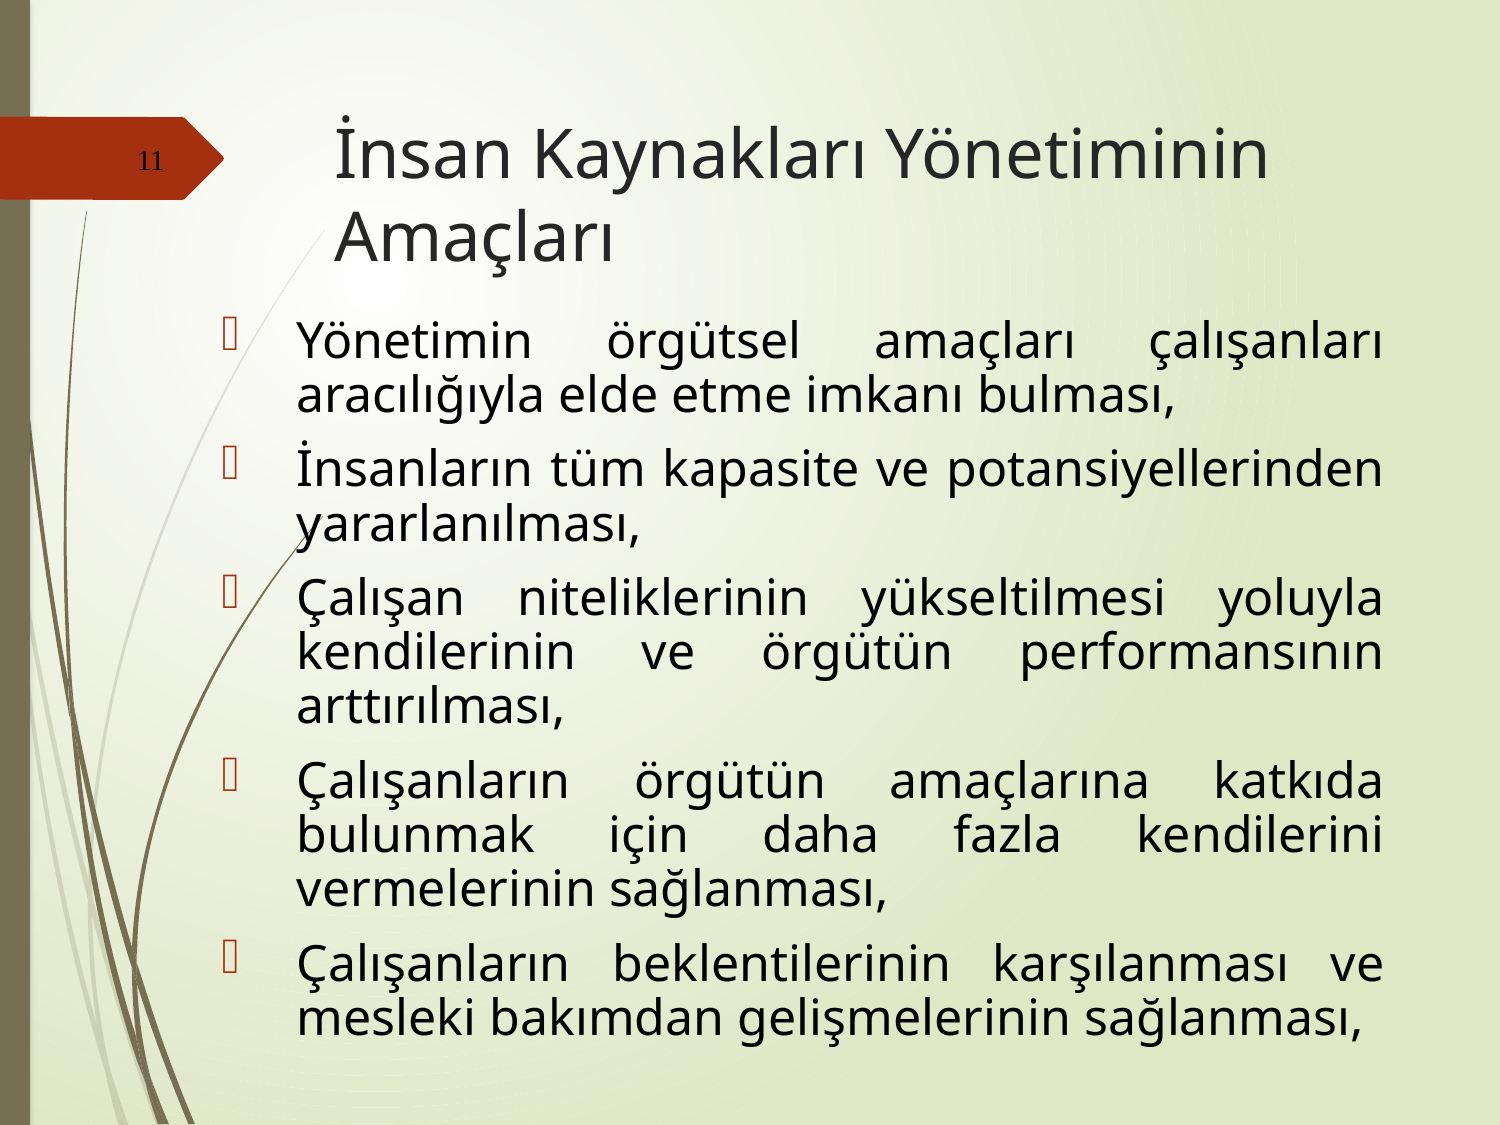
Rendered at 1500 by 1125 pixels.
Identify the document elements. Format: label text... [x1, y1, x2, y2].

list Yönetimin örgütsel amaçları çalışanları aracılığıyla elde etme imkanı bulması, İnsanların tüm kapasite ve potansiyellerinden yararlanılması, Çalışan niteliklerinin yükseltilmesi yoluyla kendilerinin ve örgütün performansının arttırılması, Çalışanların örgütün amaçlarına katkıda bulunmak için daha fazla kendilerini vermelerinin sağlanması, Çalışanların beklentilerinin karşılanması ve mesleki bakımdan gelişmelerinin sağlanması, [147, 290, 1400, 1071]
title İnsan Kaynakları Yönetiminin Amaçları [319, 102, 1400, 290]
slide_number 11 [83, 129, 180, 190]
